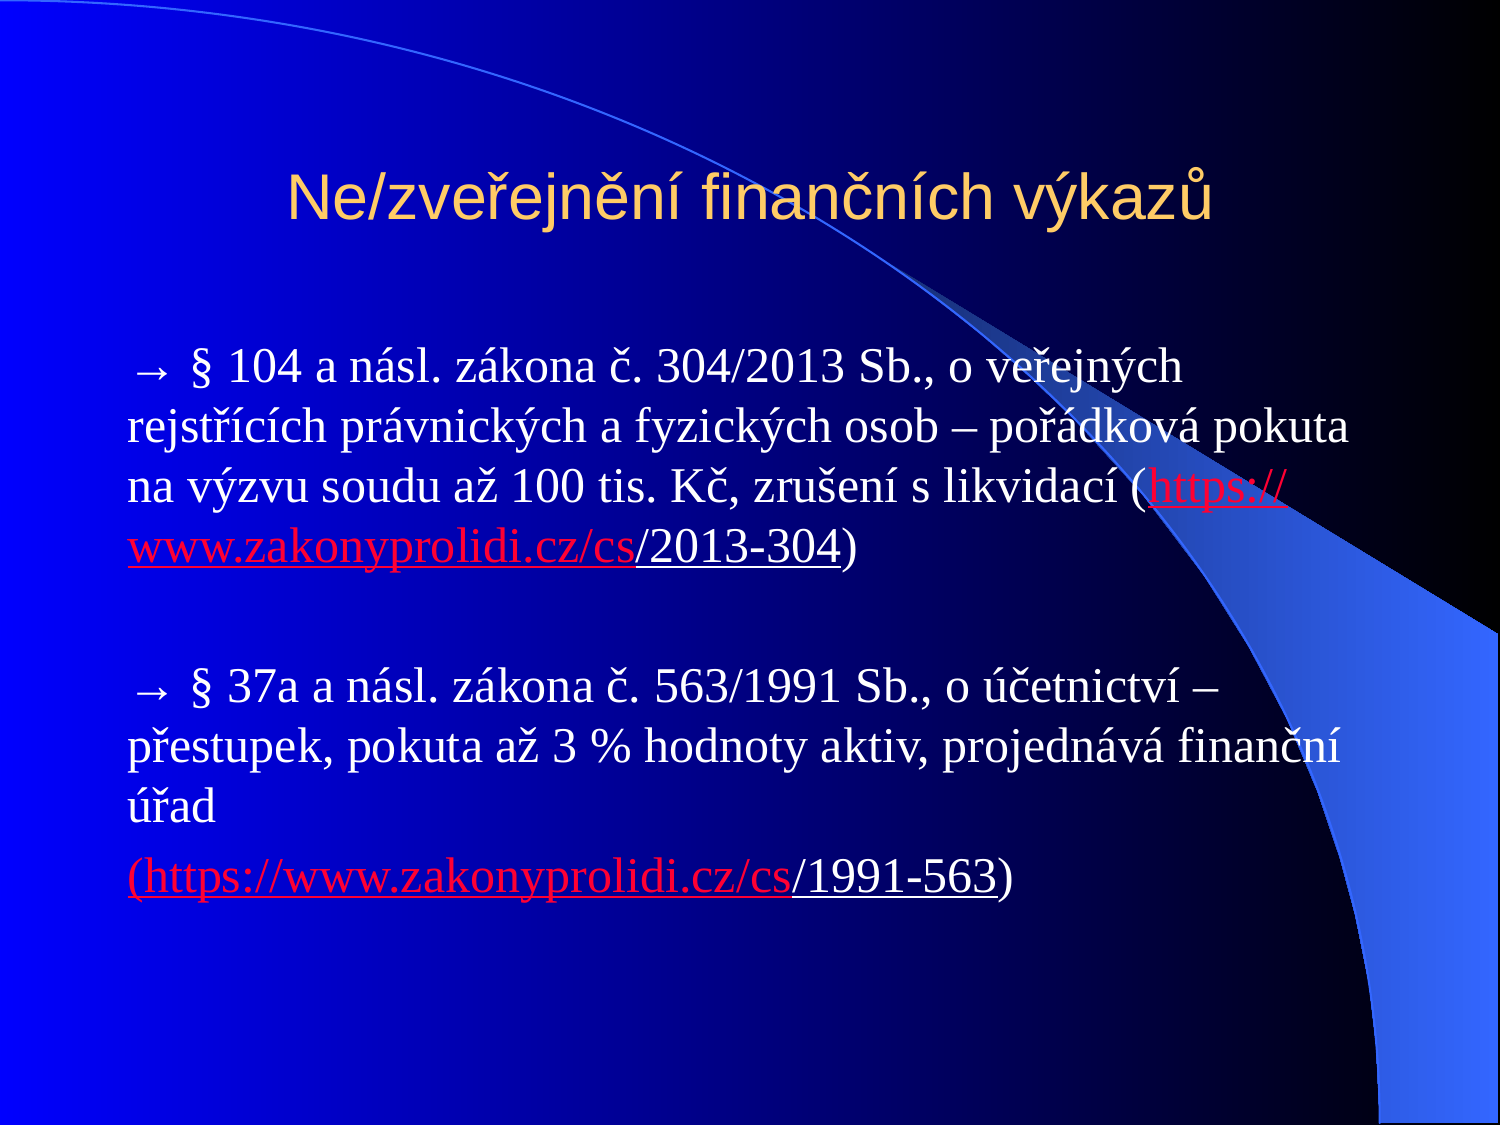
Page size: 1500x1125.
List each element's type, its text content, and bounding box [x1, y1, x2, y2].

title Ne/zveřejnění finančních výkazů [112, 99, 1388, 288]
list → § 104 a násl. zákona č. 304/2013 Sb., o veřejných rejstřících právnických a fyzických osob – pořádková pokuta na výzvu soudu až 100 tis. Kč, zrušení s likvidací (https://www.zakonyprolidi.cz/cs/2013-304) → § 37a a násl. zákona č. 563/1991 Sb., o účetnictví – přestupek, pokuta až 3 % hodnoty aktiv, projednává finanční úřad (https://www.zakonyprolidi.cz/cs/1991-563) [112, 324, 1388, 1071]
